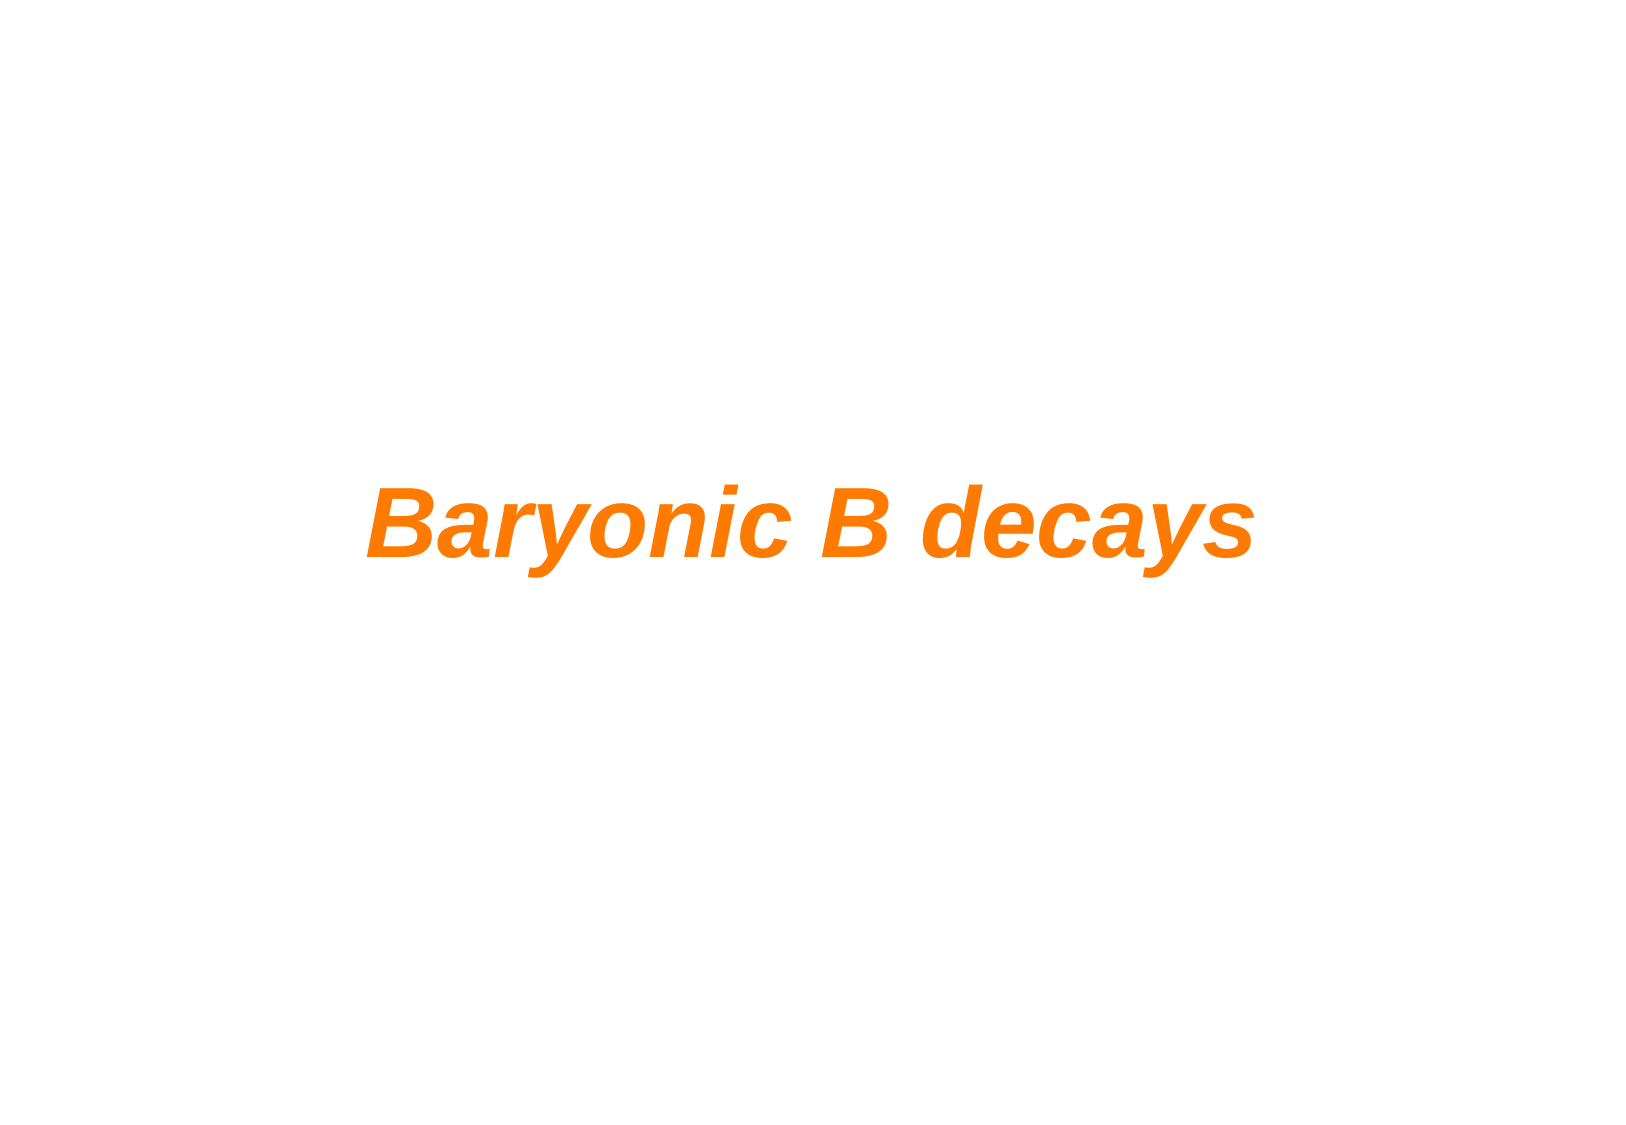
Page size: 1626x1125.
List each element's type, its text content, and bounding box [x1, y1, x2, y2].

text_box Baryonic B decays [0, 450, 1625, 585]
